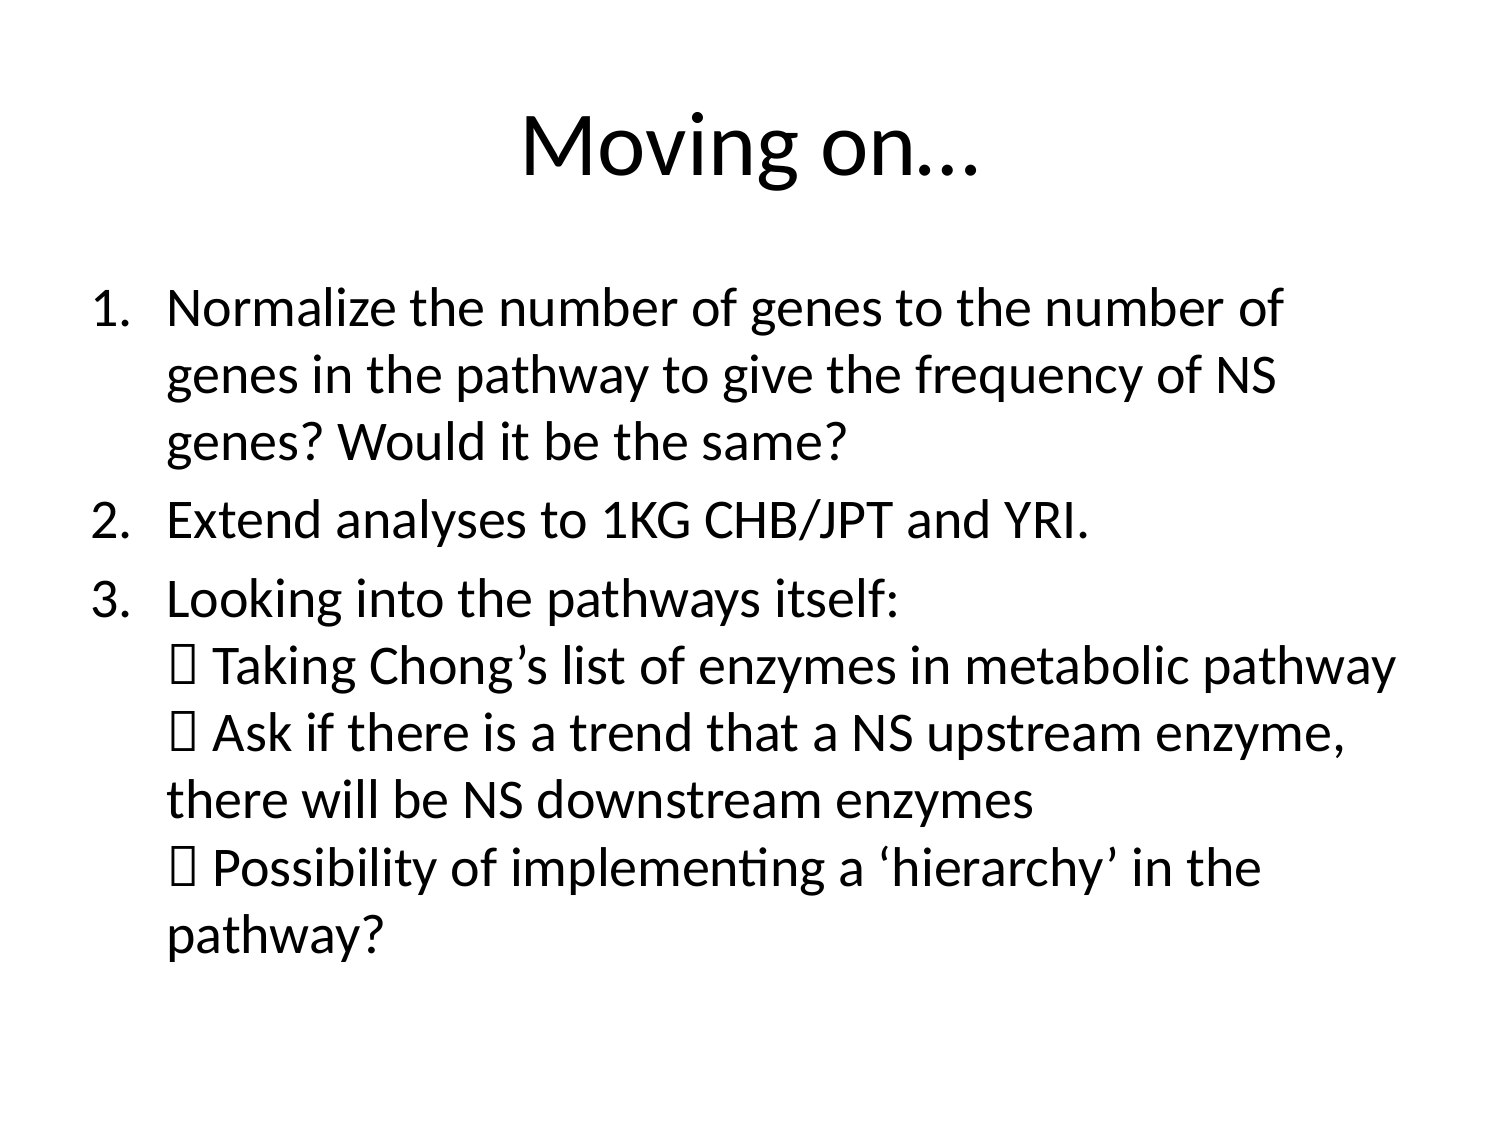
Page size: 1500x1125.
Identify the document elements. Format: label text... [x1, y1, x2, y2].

title Moving on… [75, 45, 1425, 233]
list Normalize the number of genes to the number of genes in the pathway to give the frequency of NS genes? Would it be the same? Extend analyses to 1KG CHB/JPT and YRI. Looking into the pathways itself:  Taking Chong’s list of enzymes in metabolic pathway  Ask if there is a trend that a NS upstream enzyme, there will be NS downstream enzymes  Possibility of implementing a ‘hierarchy’ in the pathway? [75, 262, 1425, 1005]
